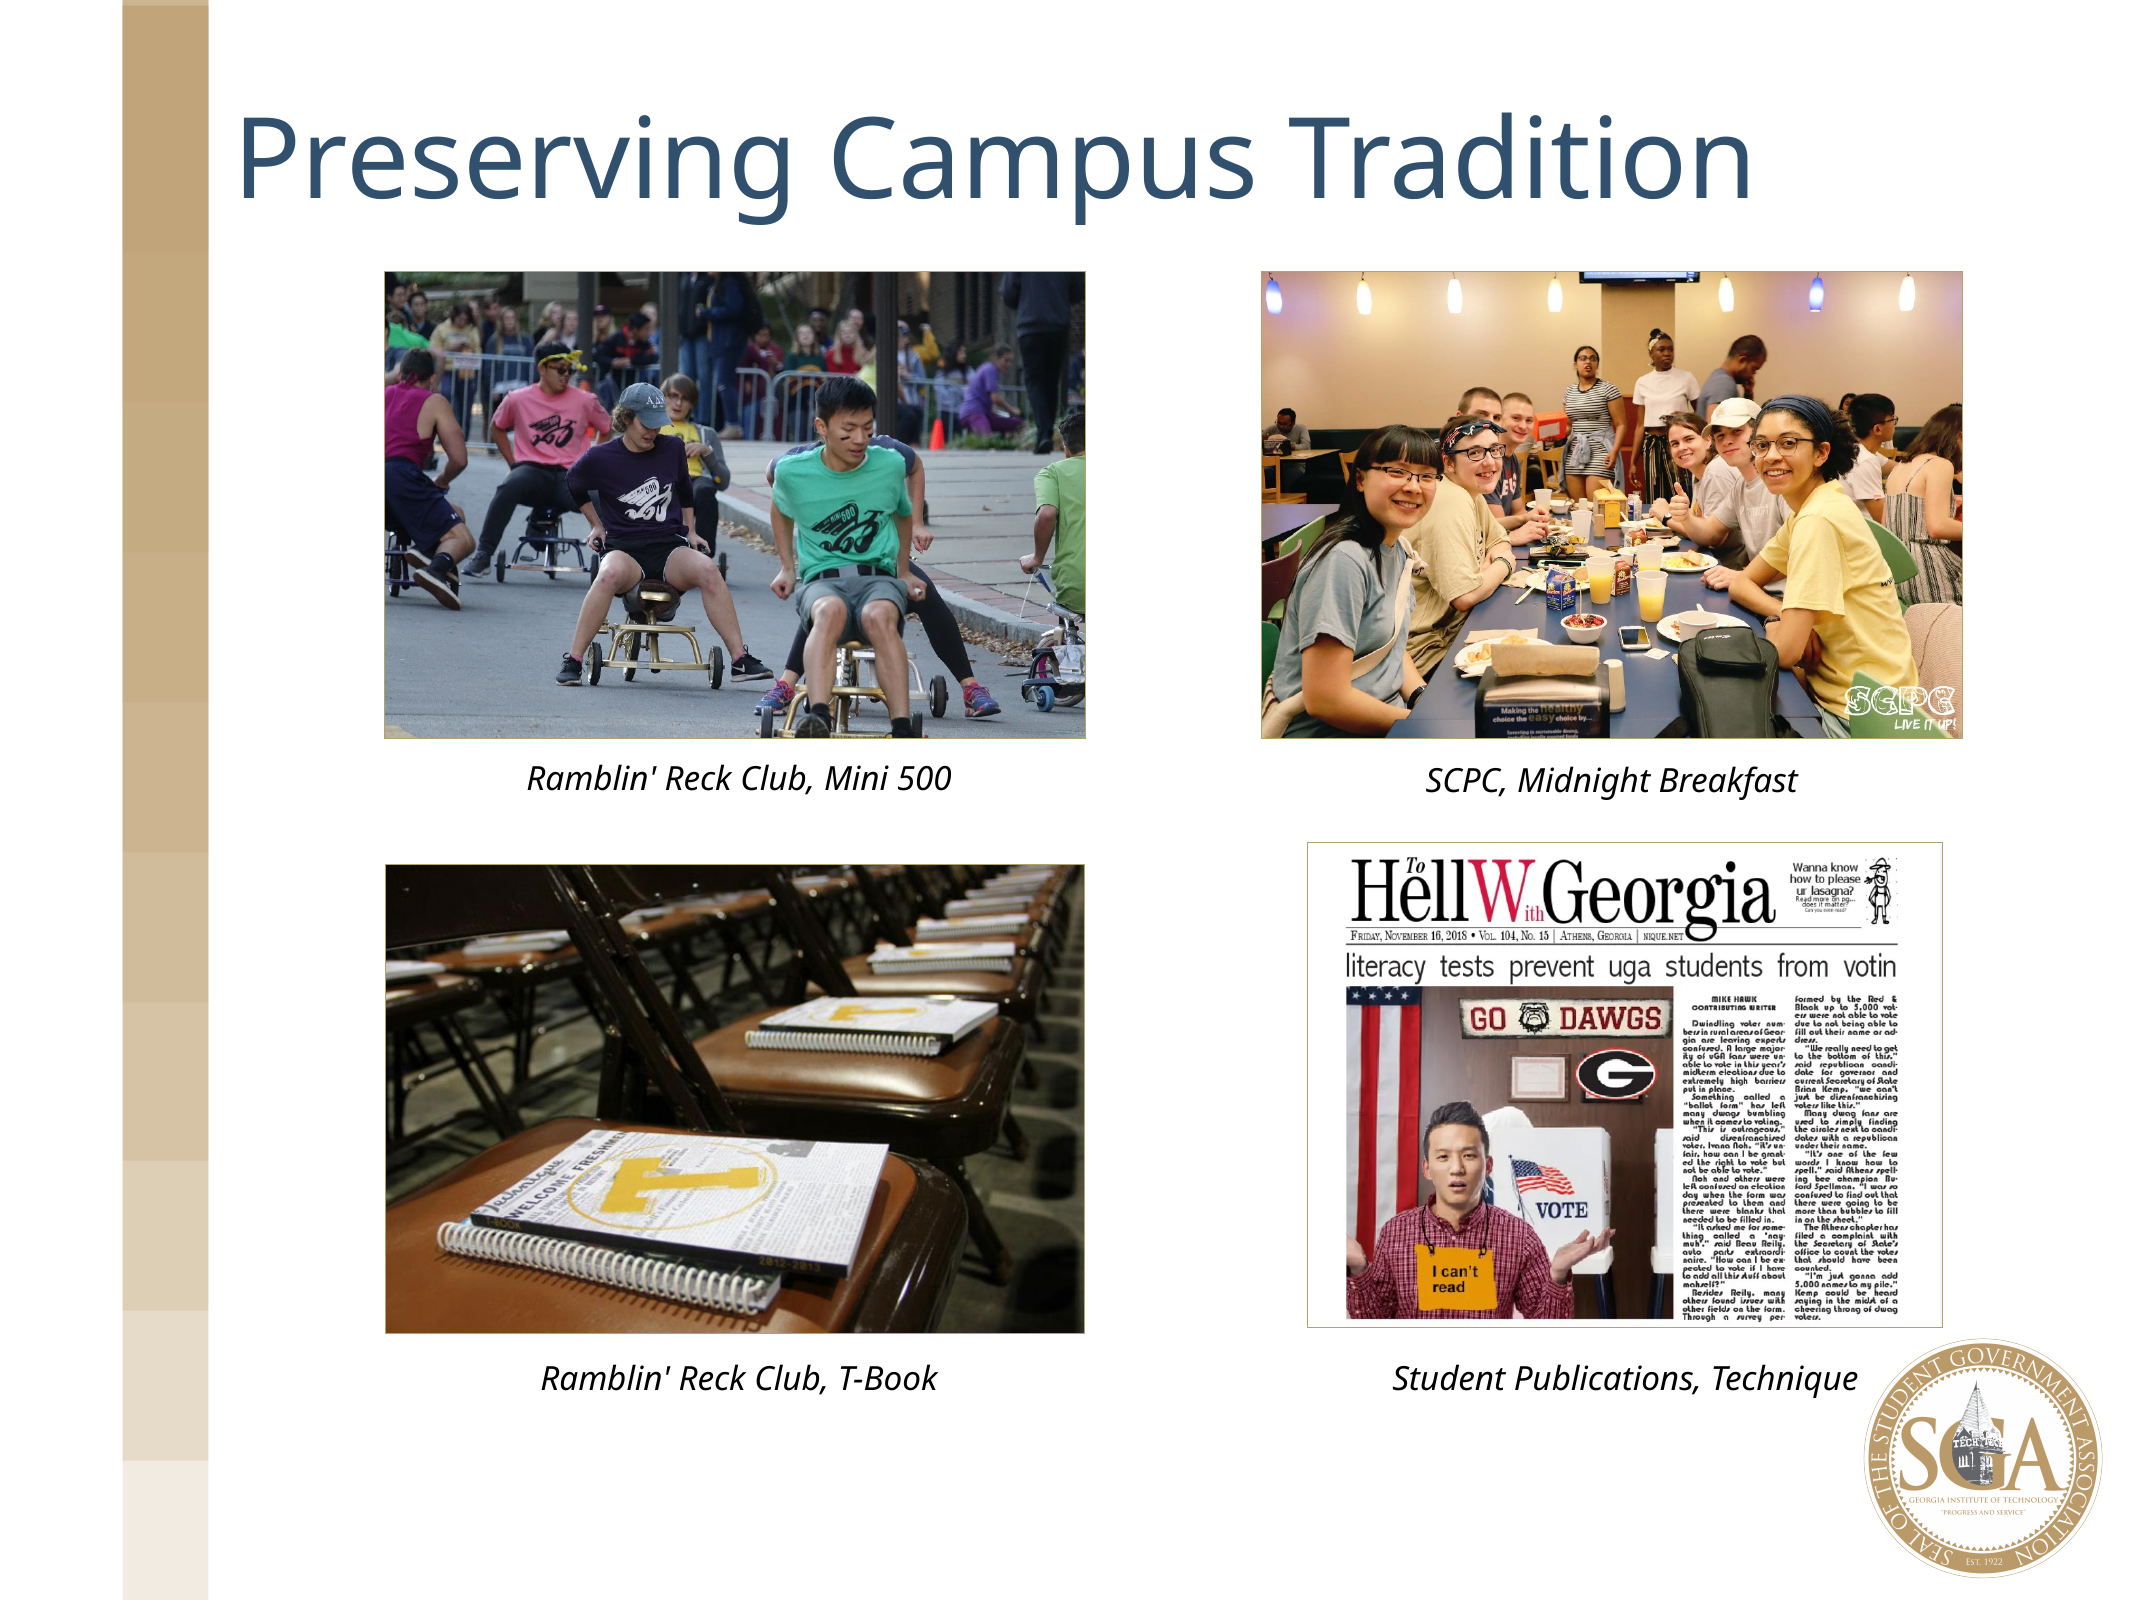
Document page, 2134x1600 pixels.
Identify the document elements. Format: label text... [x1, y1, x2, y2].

picture [385, 864, 1085, 1334]
text_box Ramblin' Reck Club, T-Book [487, 1349, 983, 1406]
picture [1307, 842, 1944, 1328]
picture [1261, 270, 1963, 739]
title Preserving Campus Tradition [224, 41, 2047, 266]
text_box Student Publications, Technique [1366, 1349, 1861, 1406]
text_box Ramblin' Reck Club, Mini 500 [487, 749, 983, 806]
text_box SCPC, Midnight Breakfast [1364, 751, 1860, 808]
picture [1861, 1336, 2107, 1582]
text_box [122, 0, 209, 1600]
picture [383, 270, 1086, 739]
